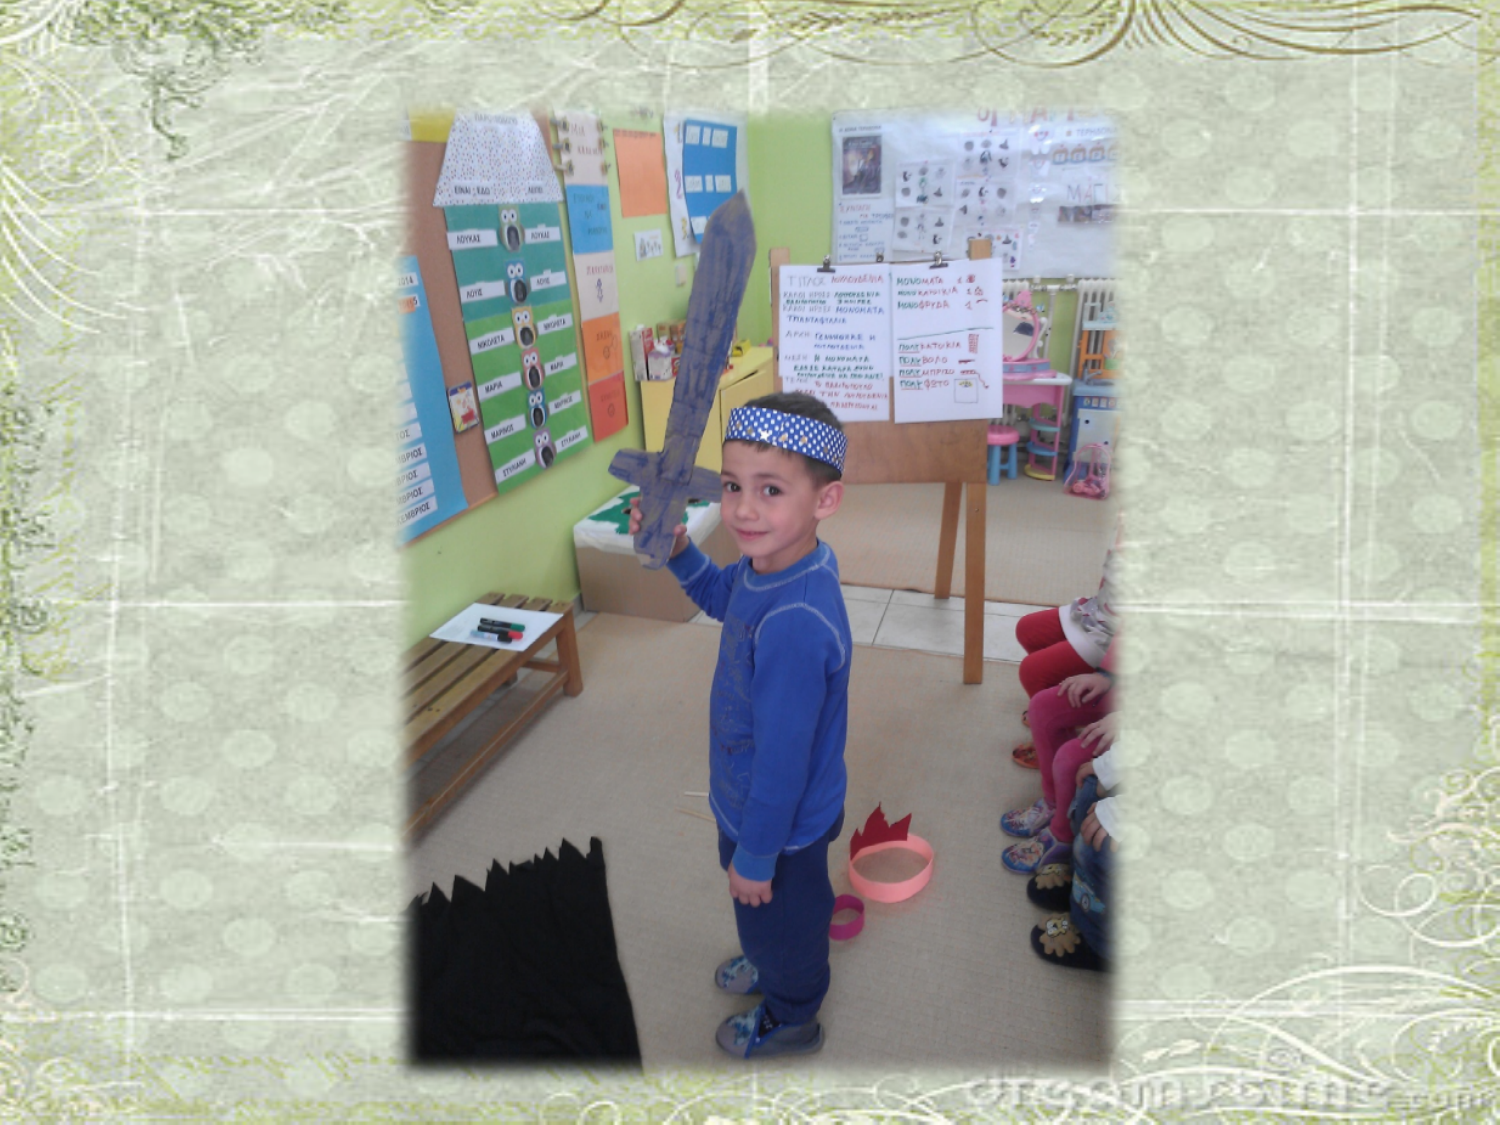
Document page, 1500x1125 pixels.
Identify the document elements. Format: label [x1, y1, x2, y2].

list [387, 97, 1132, 1089]
